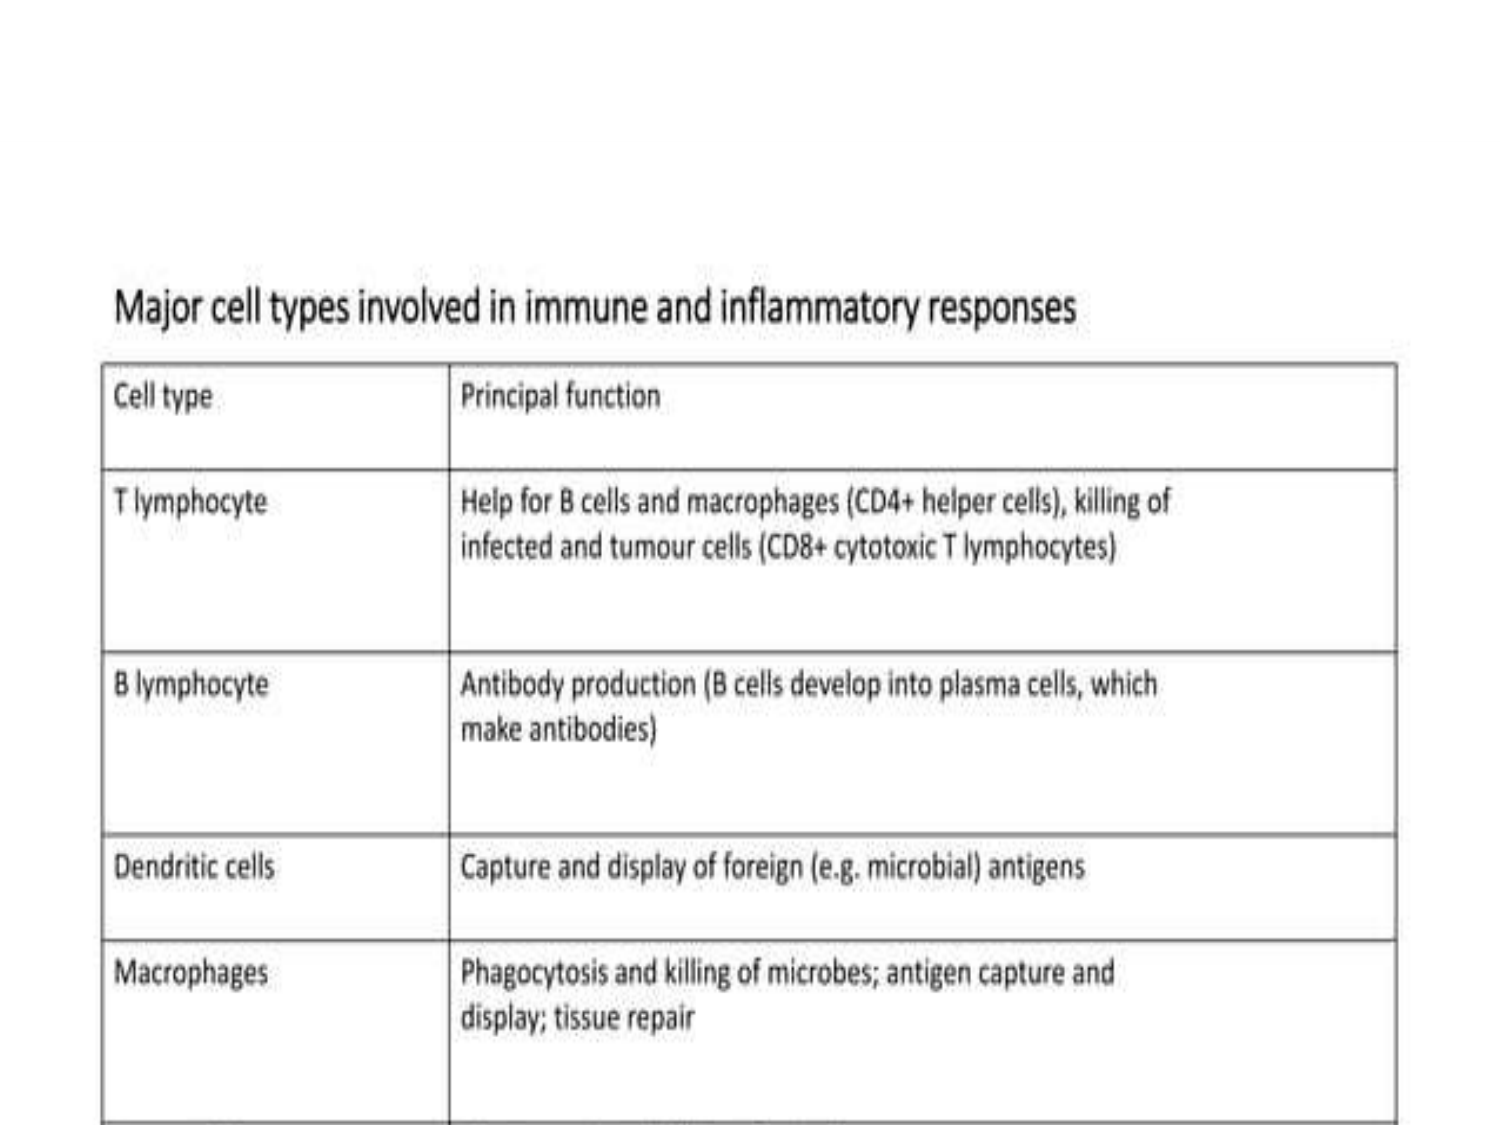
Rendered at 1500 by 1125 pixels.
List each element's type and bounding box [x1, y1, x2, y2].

picture [0, 139, 1500, 1125]
